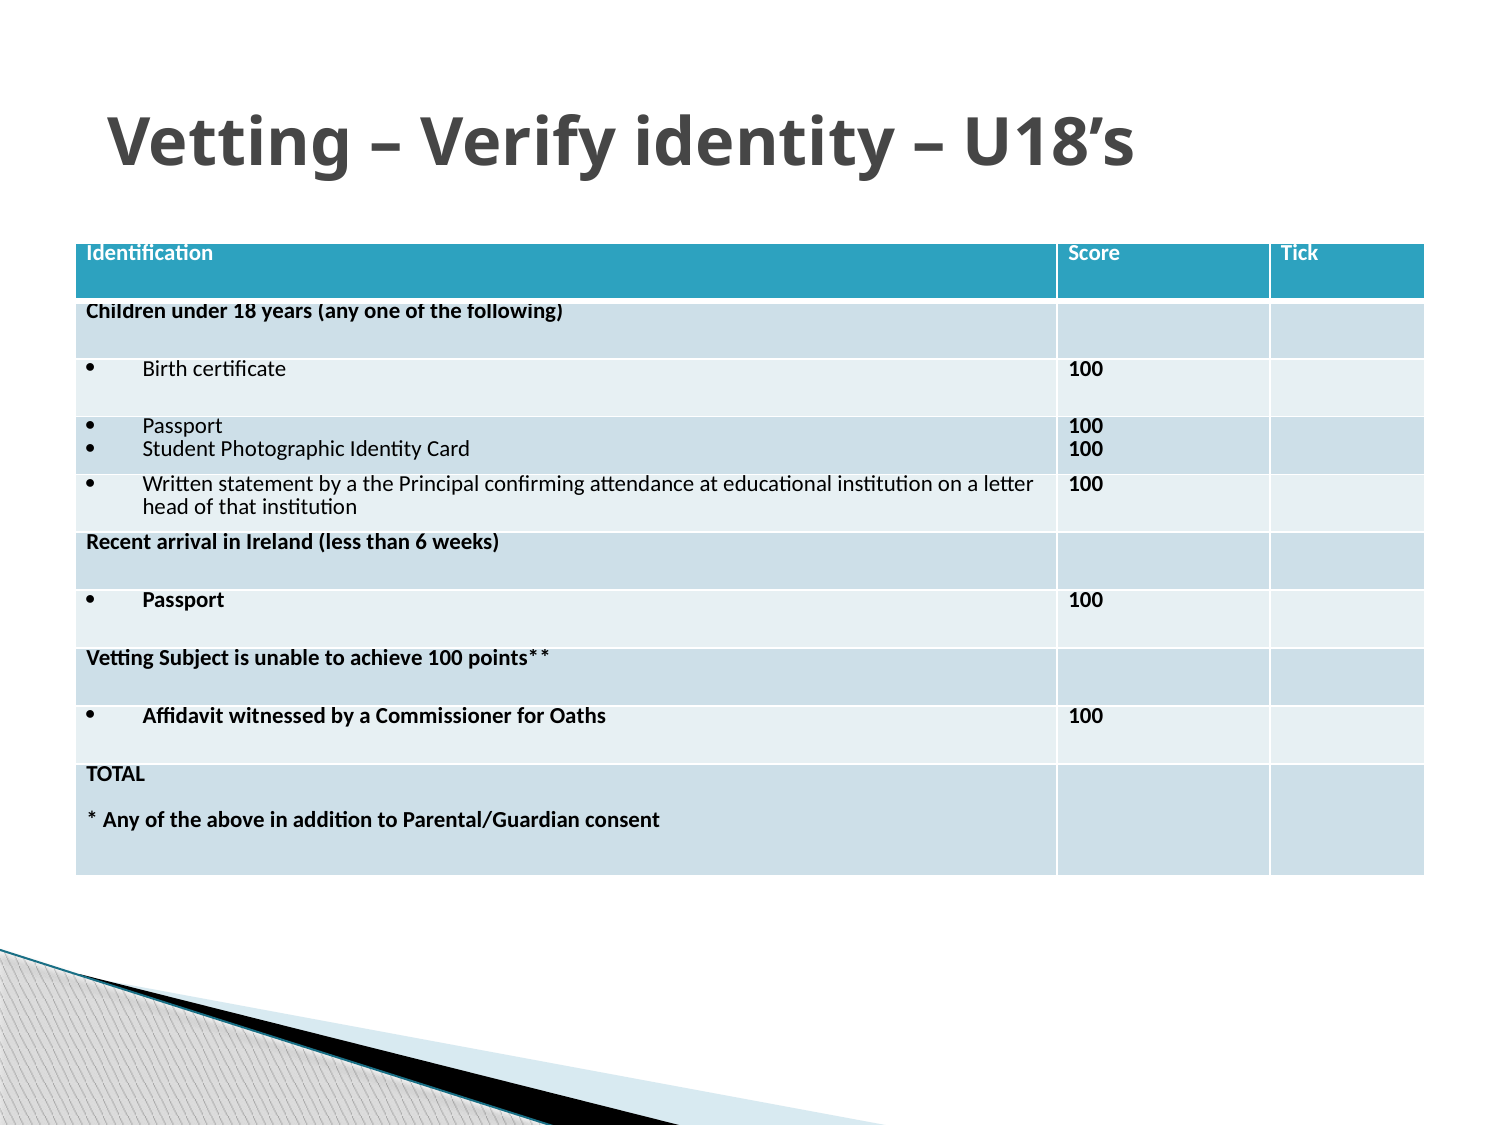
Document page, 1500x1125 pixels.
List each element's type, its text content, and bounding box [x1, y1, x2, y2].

table_cell [1271, 707, 1424, 763]
table_cell [1058, 649, 1269, 705]
table_cell [1271, 649, 1424, 705]
table_cell Children under 18 years (any one of the following) [76, 304, 1056, 358]
table_cell [1271, 417, 1424, 474]
table_cell [1058, 765, 1269, 875]
table_cell Written statement by a the Principal confirming attendance at educational institution on a letter head of that institution [76, 475, 1056, 531]
table_cell [1271, 591, 1424, 647]
table_cell 100 [1058, 591, 1269, 647]
table_header Identification [76, 244, 1056, 298]
table_cell 100 100 [1058, 417, 1269, 474]
table_cell [1058, 533, 1269, 589]
table_header Score [1058, 244, 1269, 298]
table_cell 100 [1058, 360, 1269, 416]
table_cell Birth certificate [76, 360, 1056, 416]
table_cell Affidavit witnessed by a Commissioner for Oaths [76, 707, 1056, 763]
table_cell Vetting Subject is unable to achieve 100 points** [76, 649, 1056, 705]
table_cell [1271, 765, 1424, 875]
table_cell [1058, 304, 1269, 358]
table_cell Passport Student Photographic Identity Card [76, 417, 1056, 474]
table_cell Passport [76, 591, 1056, 647]
table_cell [1271, 360, 1424, 416]
table_header Tick [1271, 244, 1424, 298]
title Vetting – Verify identity – U18’s [75, 45, 1425, 233]
table_cell [1271, 304, 1424, 358]
table_cell [1271, 475, 1424, 531]
table_cell 100 [1058, 707, 1269, 763]
table_cell Recent arrival in Ireland (less than 6 weeks) [76, 533, 1056, 589]
table_cell TOTAL * Any of the above in addition to Parental/Guardian consent [76, 765, 1056, 875]
table_cell [1271, 533, 1424, 589]
table_cell 100 [1058, 475, 1269, 531]
